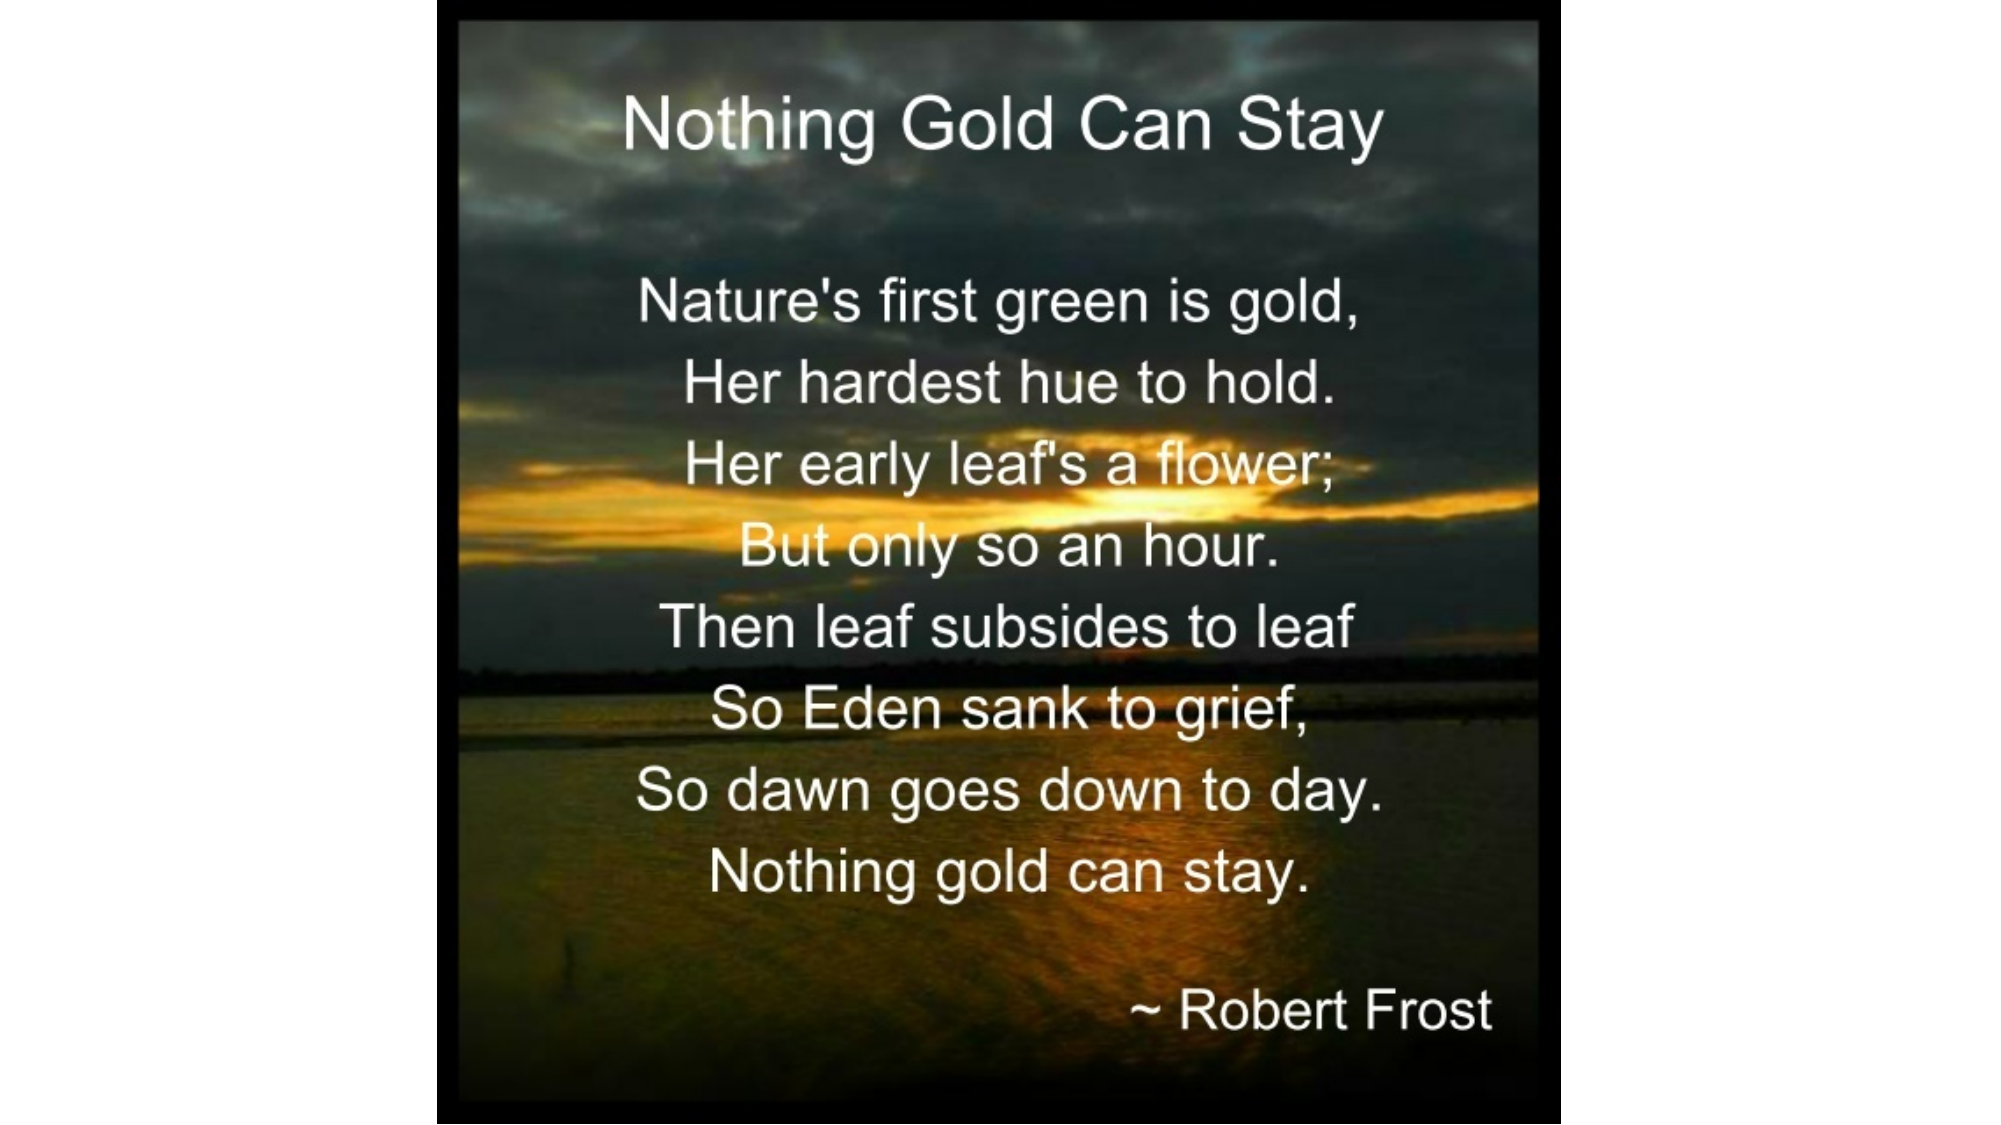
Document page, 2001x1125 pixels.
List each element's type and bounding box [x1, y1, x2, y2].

picture [437, 0, 1561, 1124]
